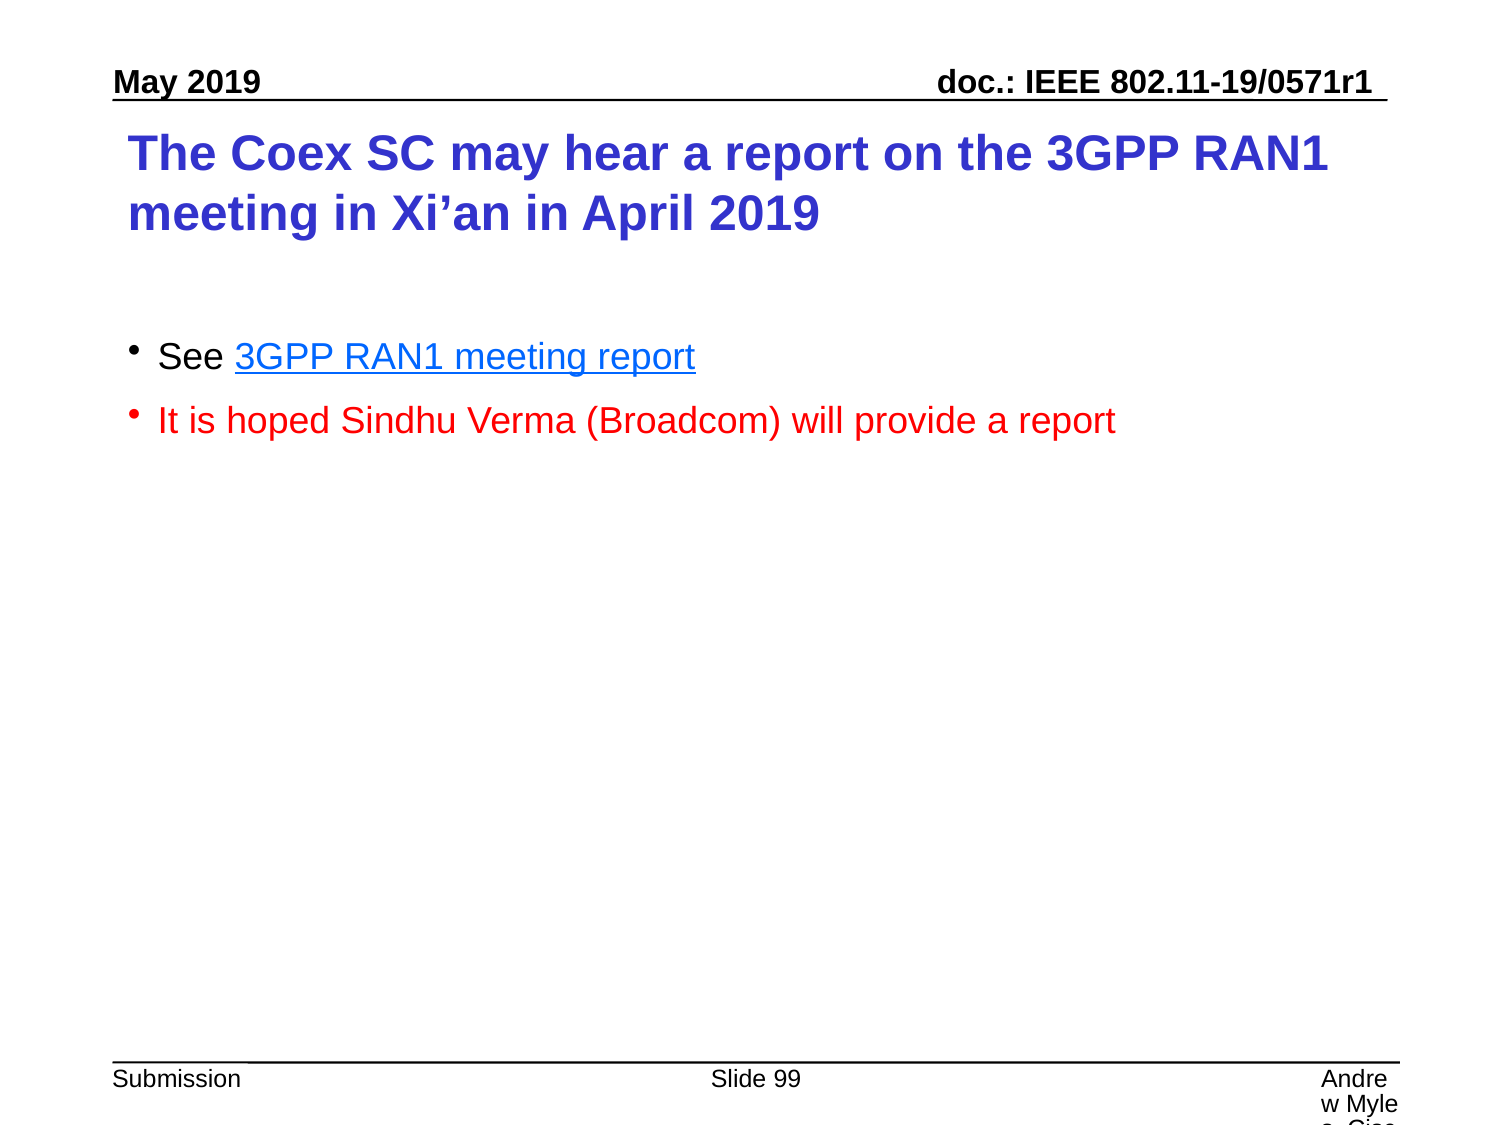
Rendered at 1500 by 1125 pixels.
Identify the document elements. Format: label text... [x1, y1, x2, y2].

title The Coex SC may hear a report on the 3GPP RAN1 meeting in Xi’an in April 2019 [112, 112, 1388, 288]
slide_number Slide 99 [709, 1061, 803, 1093]
footer Andrew Myles, Cisco [1320, 1061, 1402, 1093]
list See 3GPP RAN1 meeting report It is hoped Sindhu Verma (Broadcom) will provide a report [112, 324, 1388, 1000]
